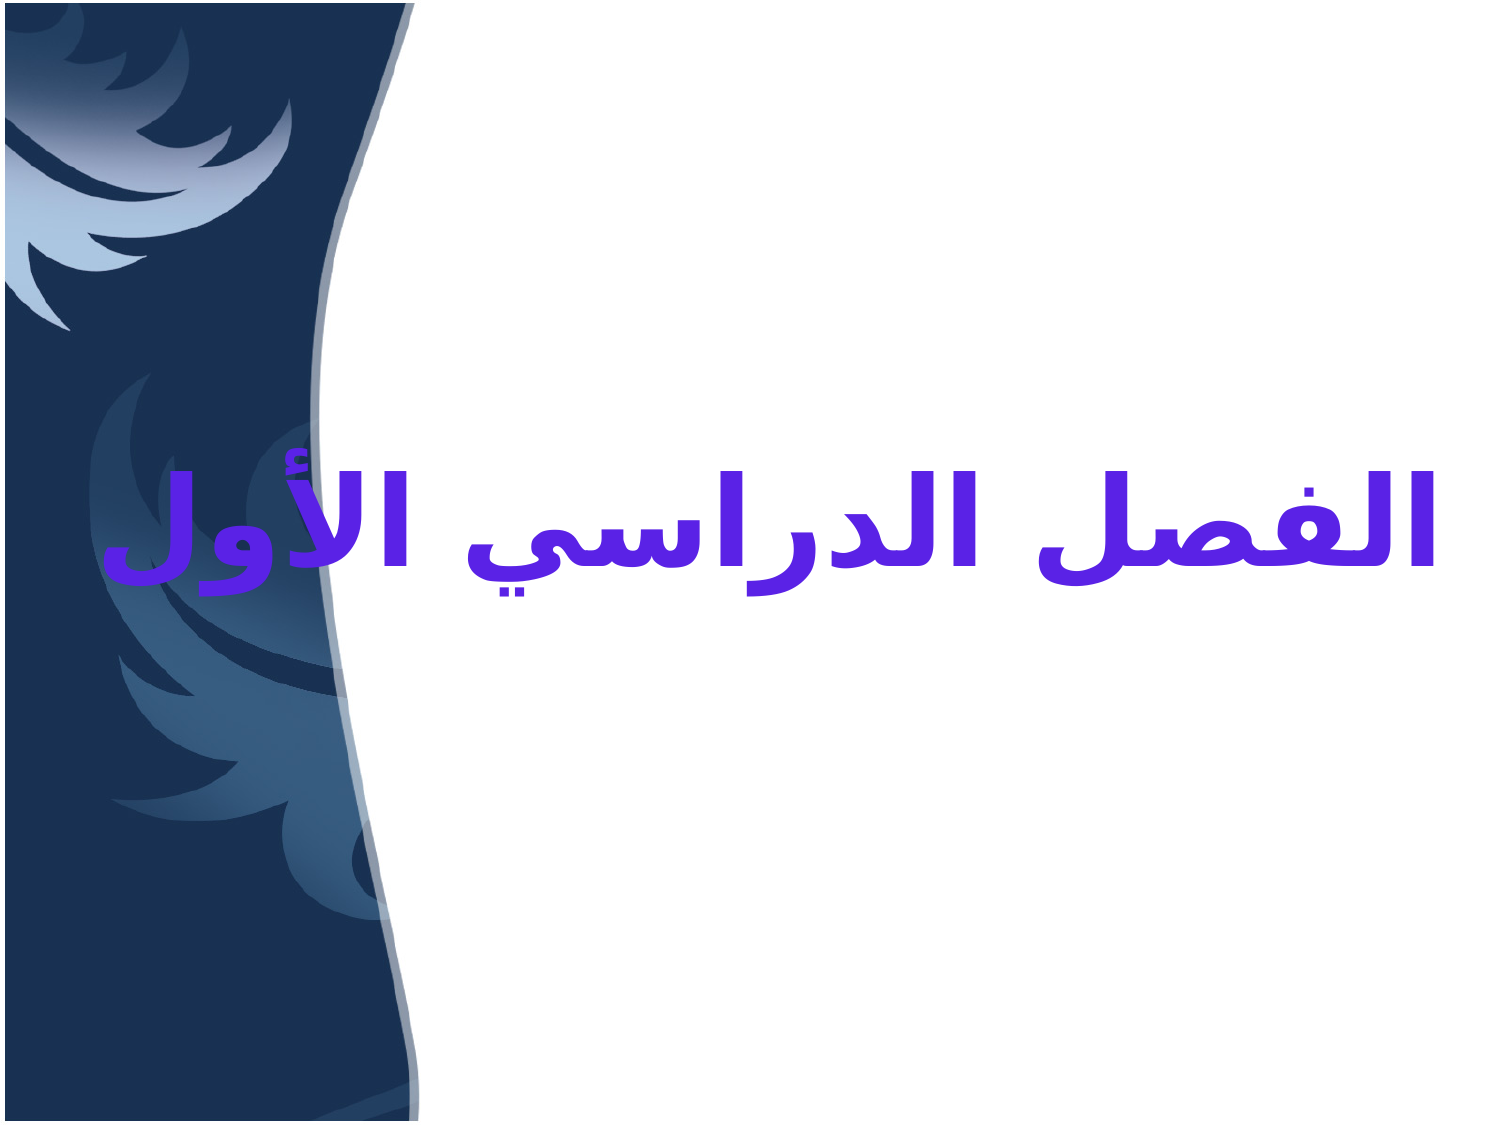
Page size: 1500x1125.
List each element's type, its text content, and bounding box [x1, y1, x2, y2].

text_box الفصل الدراسي الأول [80, 433, 1461, 599]
picture [0, 0, 1500, 1125]
